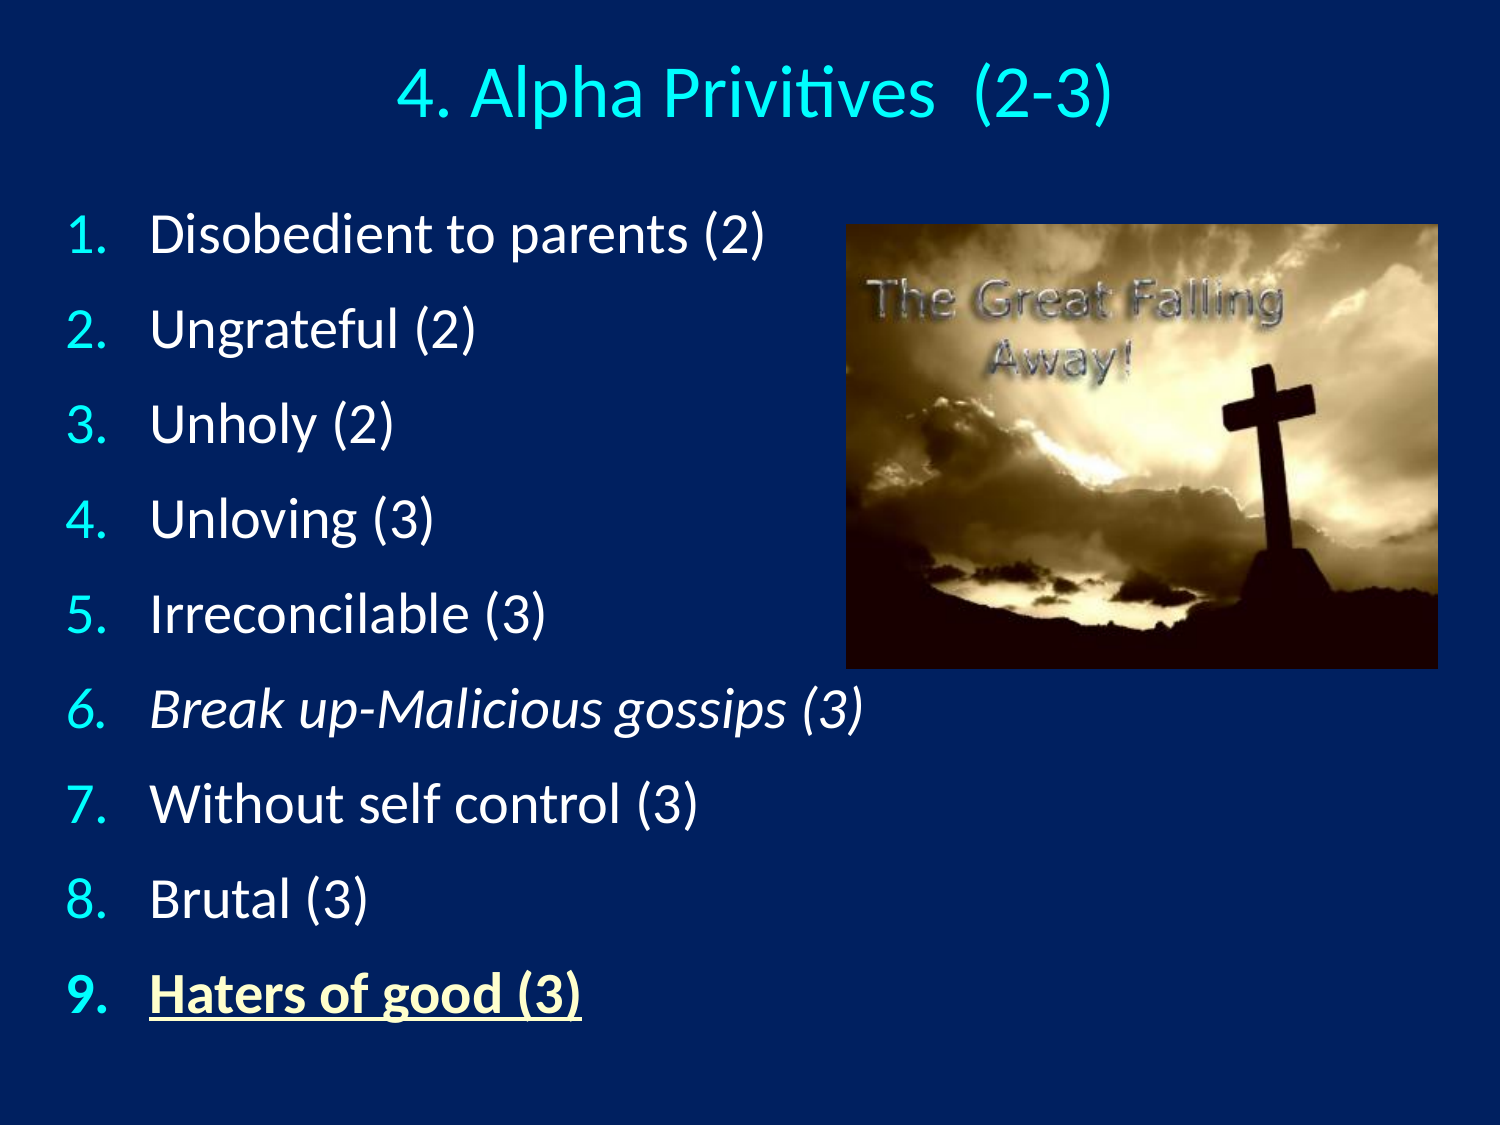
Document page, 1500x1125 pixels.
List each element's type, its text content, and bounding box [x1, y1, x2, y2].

list Disobedient to parents (2) Ungrateful (2) Unholy (2) Unloving (3) Irreconcilable (3) Break up-Malicious gossips (3) Without self control (3) Brutal (3) Haters of good (3) [49, 187, 926, 1088]
title 4. Alpha Privitives (2-3) [362, 37, 1150, 138]
picture [846, 224, 1438, 670]
